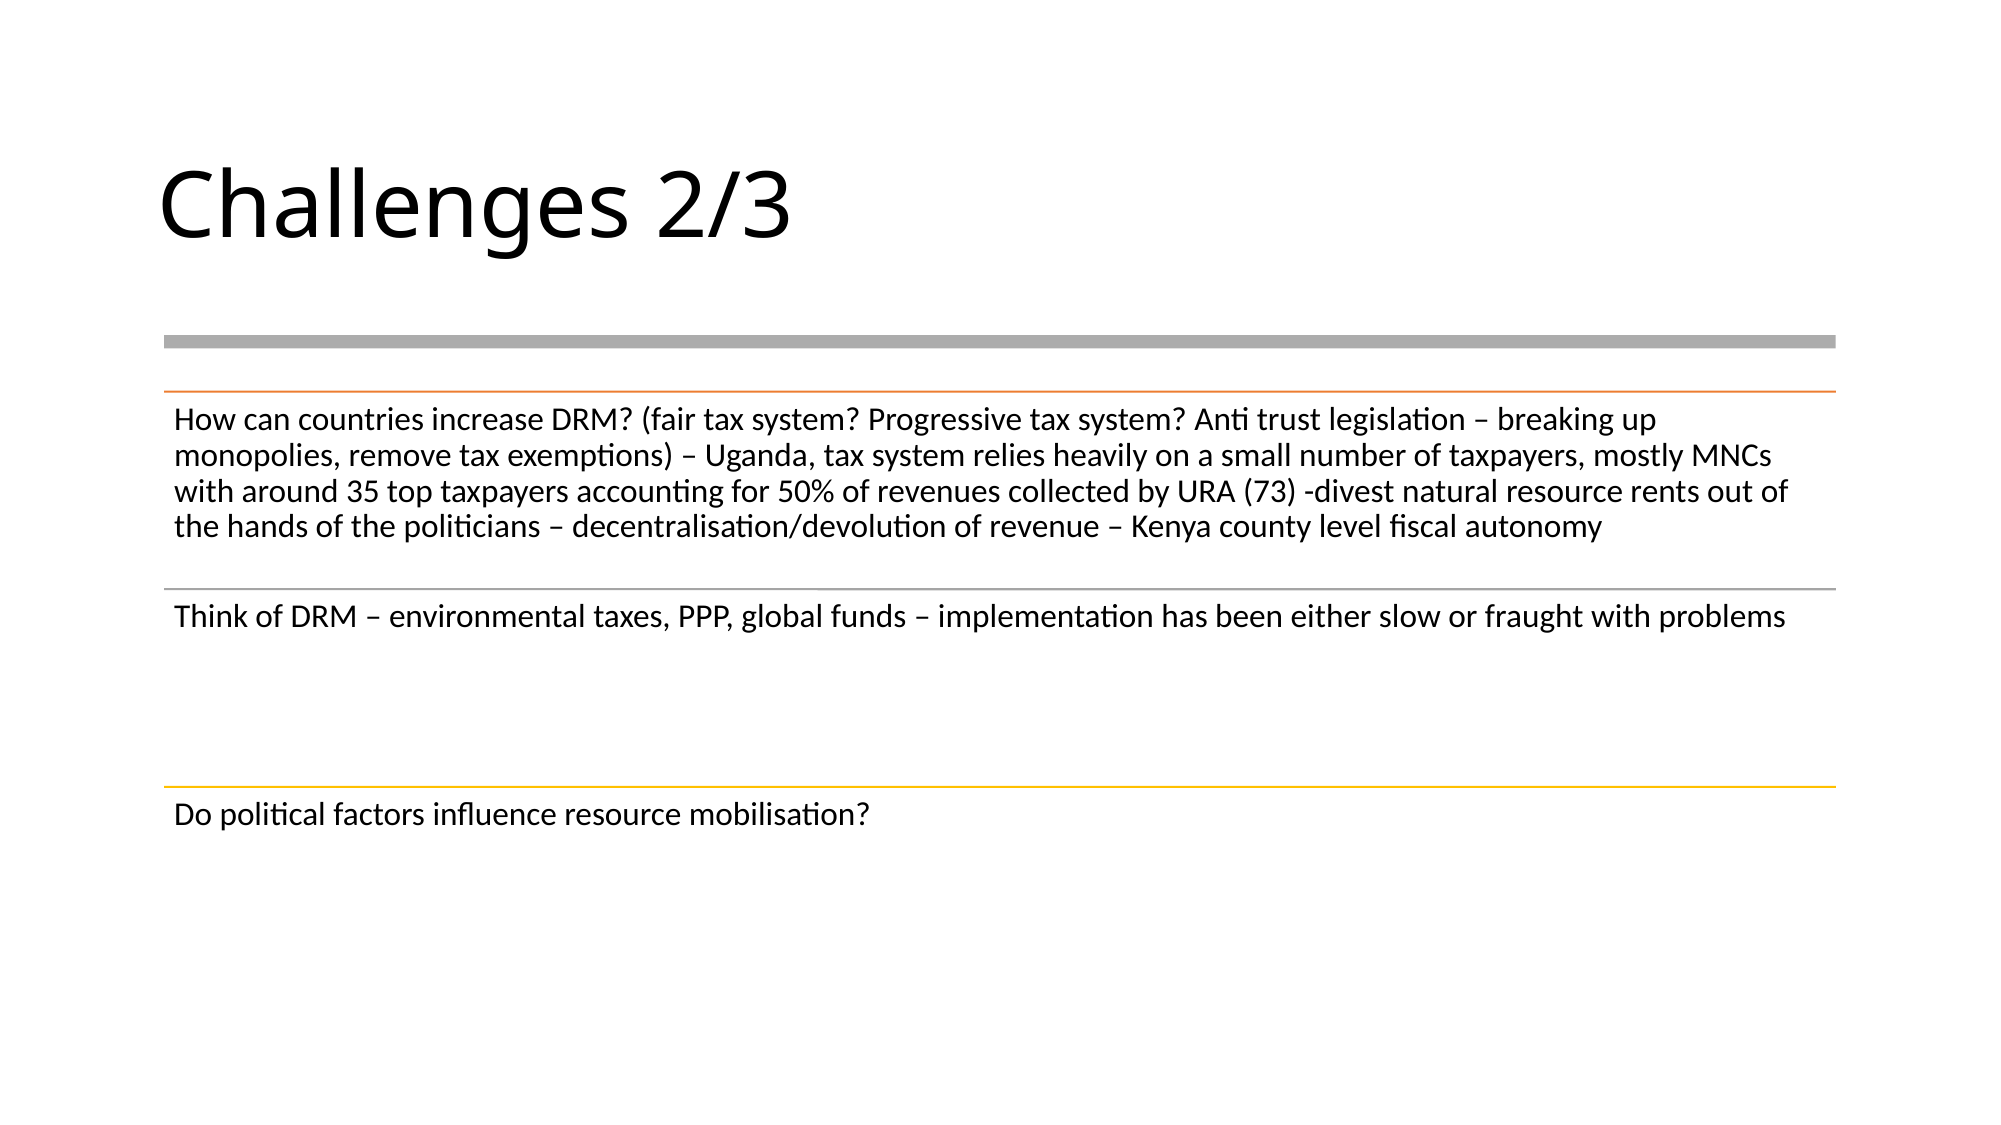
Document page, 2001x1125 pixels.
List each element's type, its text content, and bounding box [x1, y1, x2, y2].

text_box [163, 334, 1837, 349]
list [164, 391, 1836, 985]
title Challenges 2/3 [142, 99, 1858, 317]
